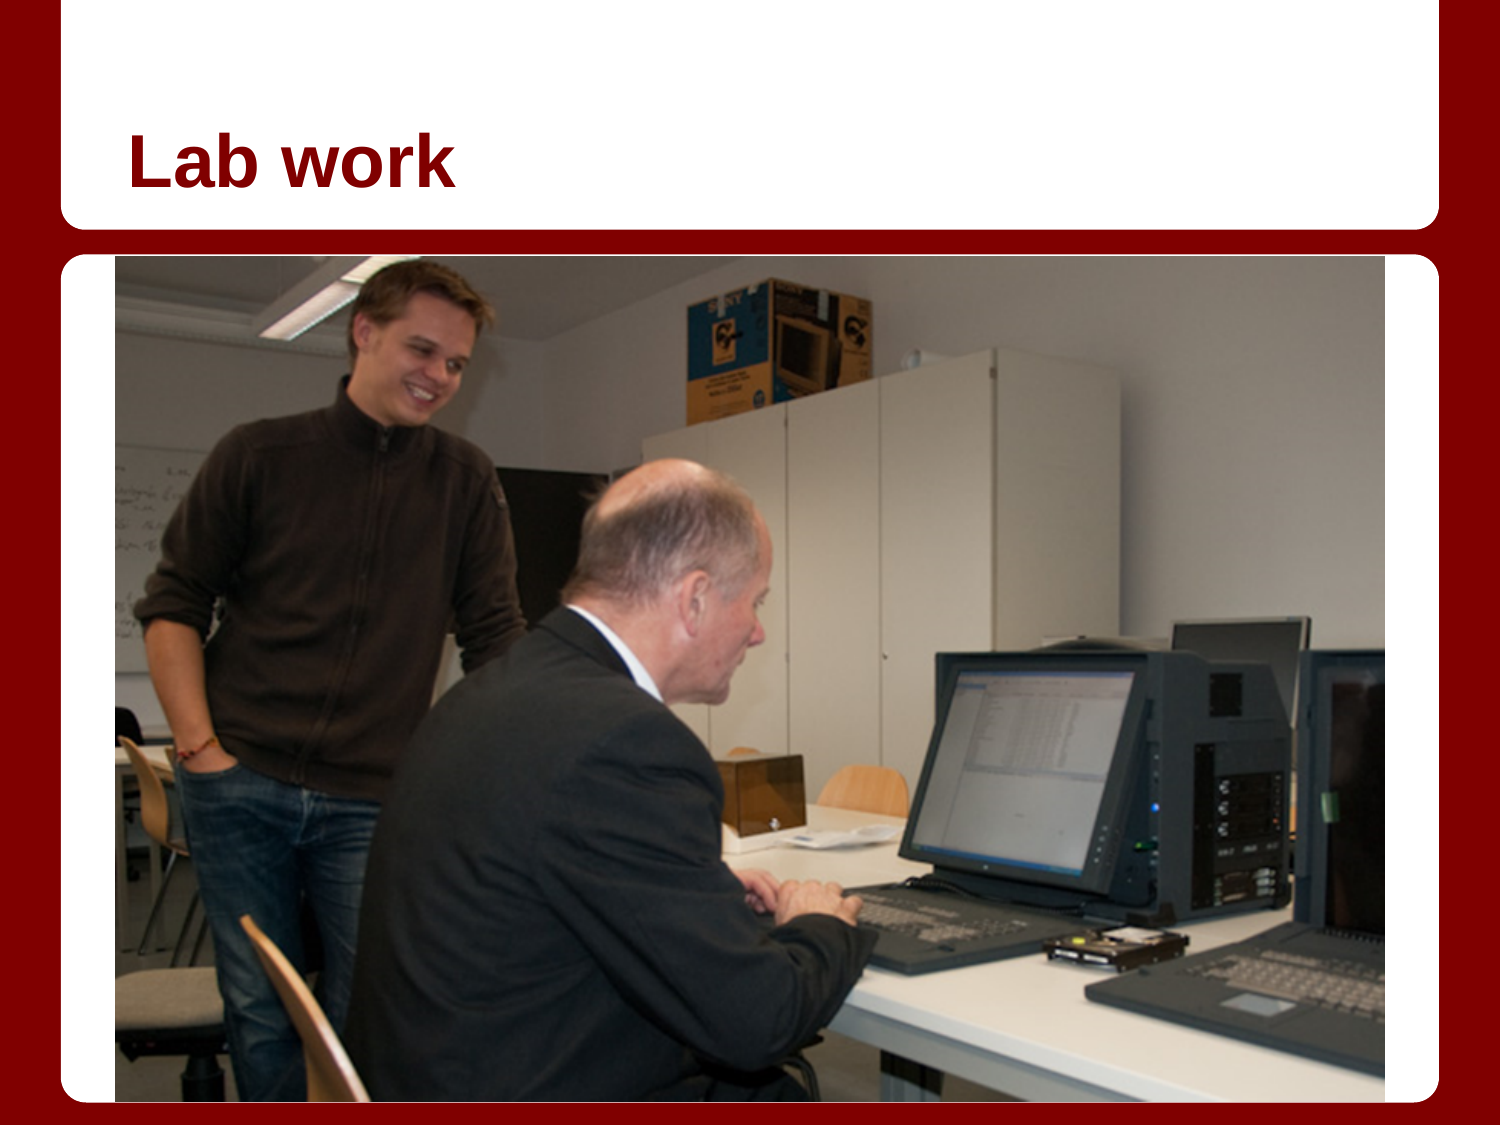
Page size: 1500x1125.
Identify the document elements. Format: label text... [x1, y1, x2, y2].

picture [115, 256, 1385, 1102]
title Lab work [74, 30, 1426, 219]
